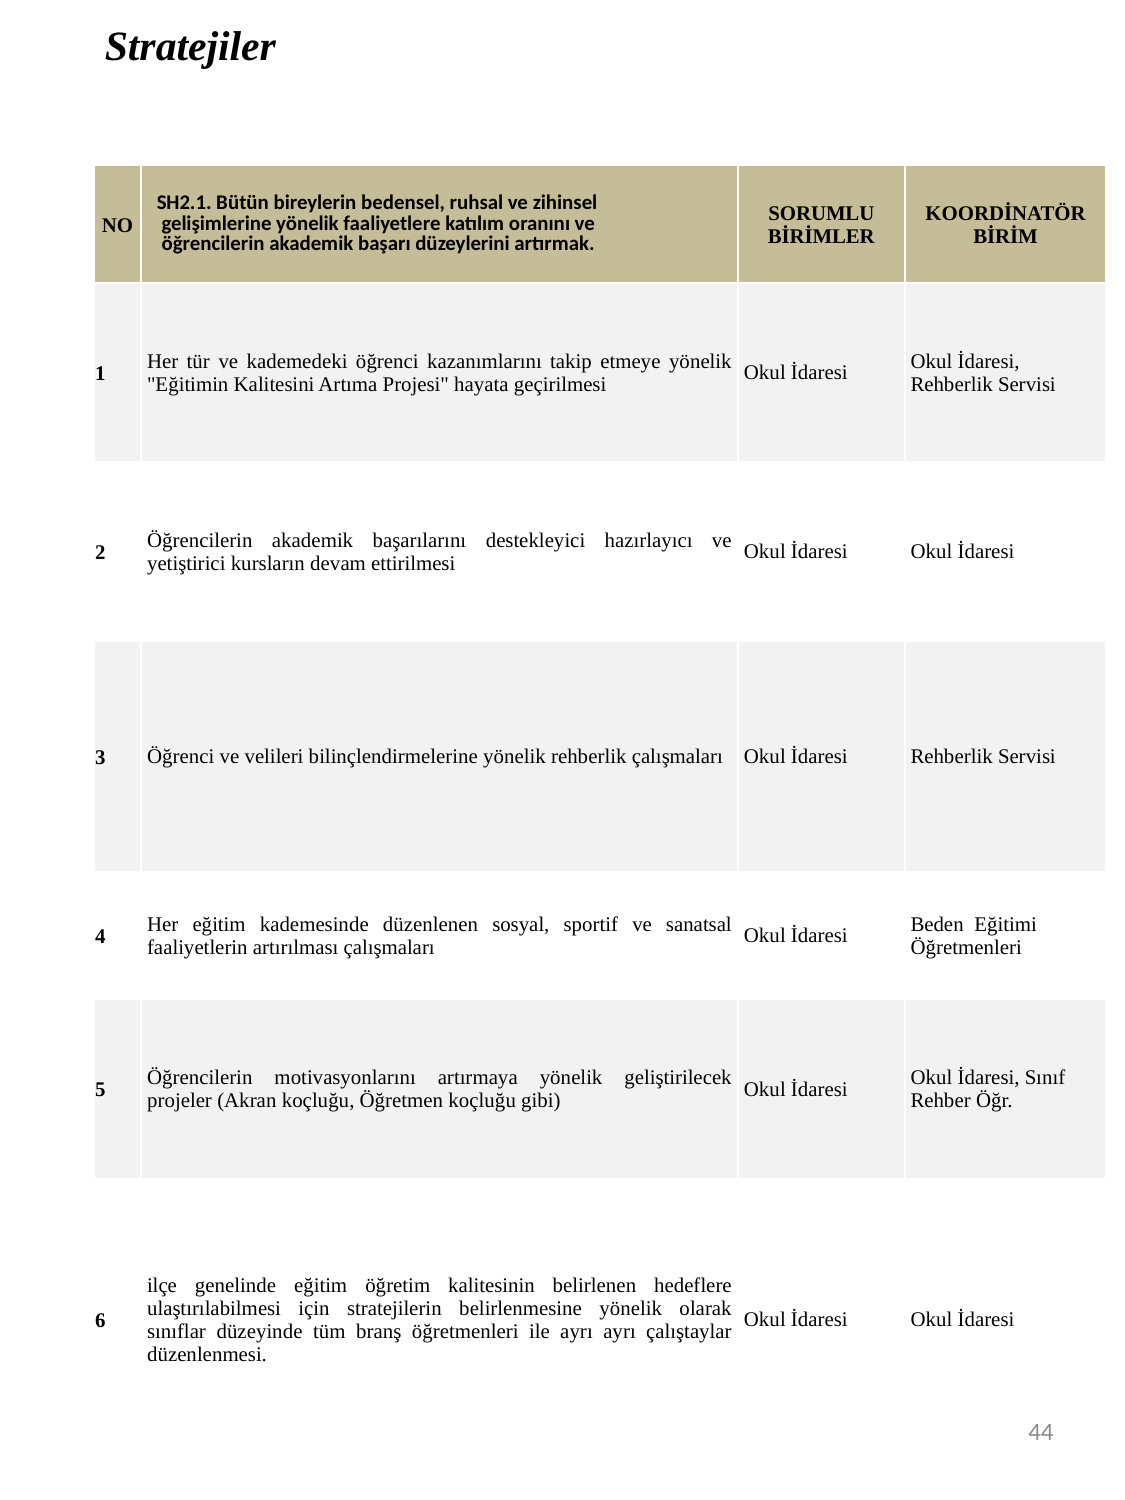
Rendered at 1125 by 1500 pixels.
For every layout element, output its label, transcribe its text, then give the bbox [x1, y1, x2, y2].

table_cell Okul İdaresi, Sınıf Rehber Öğr. [906, 1000, 1105, 1178]
table_cell Öğrenci ve velileri bilinçlendirmelerine yönelik rehberlik çalışmaları [142, 642, 737, 871]
table_cell 4 [95, 873, 140, 999]
table_header SH2.1. Bütün bireylerin bedensel, ruhsal ve zihinsel gelişimlerine yönelik faaliyetlere katılım oranını ve öğrencilerin akademik başarı düzeylerini artırmak. [142, 166, 737, 282]
table_cell Rehberlik Servisi [906, 642, 1105, 871]
table_cell Öğrencilerin motivasyonlarını artırmaya yönelik geliştirilecek projeler (Akran koçluğu, Öğretmen koçluğu gibi) [142, 1000, 737, 1178]
table_cell Okul İdaresi [739, 1179, 904, 1460]
table_cell 5 [95, 1000, 140, 1178]
table_cell Okul İdaresi, Rehberlik Servisi [906, 284, 1105, 461]
table_cell Beden Eğitimi Öğretmenleri [906, 873, 1105, 999]
table_cell Okul İdaresi [739, 284, 904, 461]
table_cell Okul İdaresi [739, 463, 904, 640]
table_cell Okul İdaresi [739, 1000, 904, 1178]
slide_number 44 [806, 1390, 1069, 1471]
table_cell Okul İdaresi [906, 463, 1105, 640]
table_cell 2 [95, 463, 140, 640]
table_header KOORDİNATÖR BİRİM [906, 166, 1105, 282]
table_cell Okul İdaresi [906, 1179, 1105, 1460]
table_cell Okul İdaresi [739, 642, 904, 871]
table_cell ilçe genelinde eğitim öğretim kalitesinin belirlenen hedeflere ulaştırılabilmesi için stratejilerin belirlenmesine yönelik olarak sınıflar düzeyinde tüm branş öğretmenleri ile ayrı ayrı çalıştaylar düzenlenmesi. [142, 1179, 737, 1460]
table_cell 6 [95, 1179, 140, 1460]
table_cell Her eğitim kademesinde düzenlenen sosyal, sportif ve sanatsal faaliyetlerin artırılması çalışmaları [142, 873, 737, 999]
table_cell Okul İdaresi [739, 873, 904, 999]
table_header SORUMLU BİRİMLER [739, 166, 904, 282]
table_cell Öğrencilerin akademik başarılarını destekleyici hazırlayıcı ve yetiştirici kursların devam ettirilmesi [142, 463, 737, 640]
table_cell 1 [95, 284, 140, 461]
text_box Stratejiler [0, 4, 291, 77]
table_header NO [95, 166, 140, 282]
table_cell Her tür ve kademedeki öğrenci kazanımlarını takip etmeye yönelik "Eğitimin Kalitesini Artıma Projesi" hayata geçirilmesi [142, 284, 737, 461]
table_cell 3 [95, 642, 140, 871]
